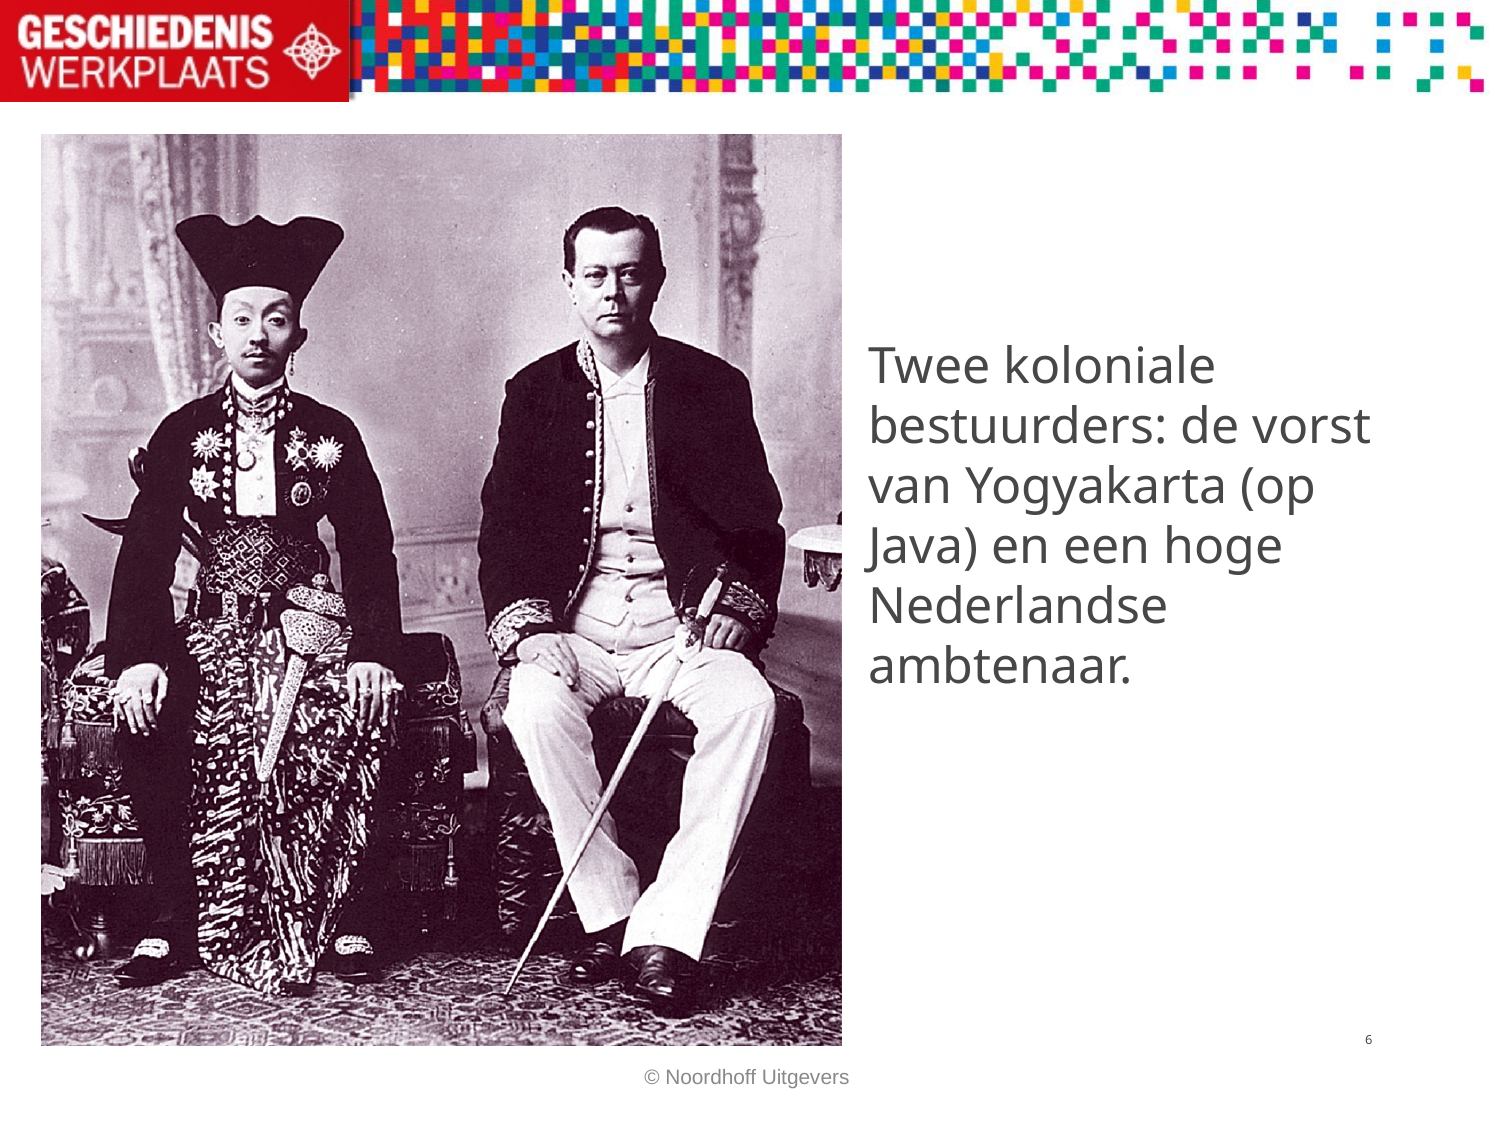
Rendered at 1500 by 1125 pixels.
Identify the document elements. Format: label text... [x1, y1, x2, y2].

text_box © Noordhoff Uitgevers [512, 1045, 988, 1106]
slide_number 6 [1325, 1025, 1388, 1063]
text_box Twee koloniale bestuurders: de vorst van Yogyakarta (op Java) en een hoge Nederlandse ambtenaar. [868, 326, 1447, 693]
picture [0, 0, 1500, 1125]
